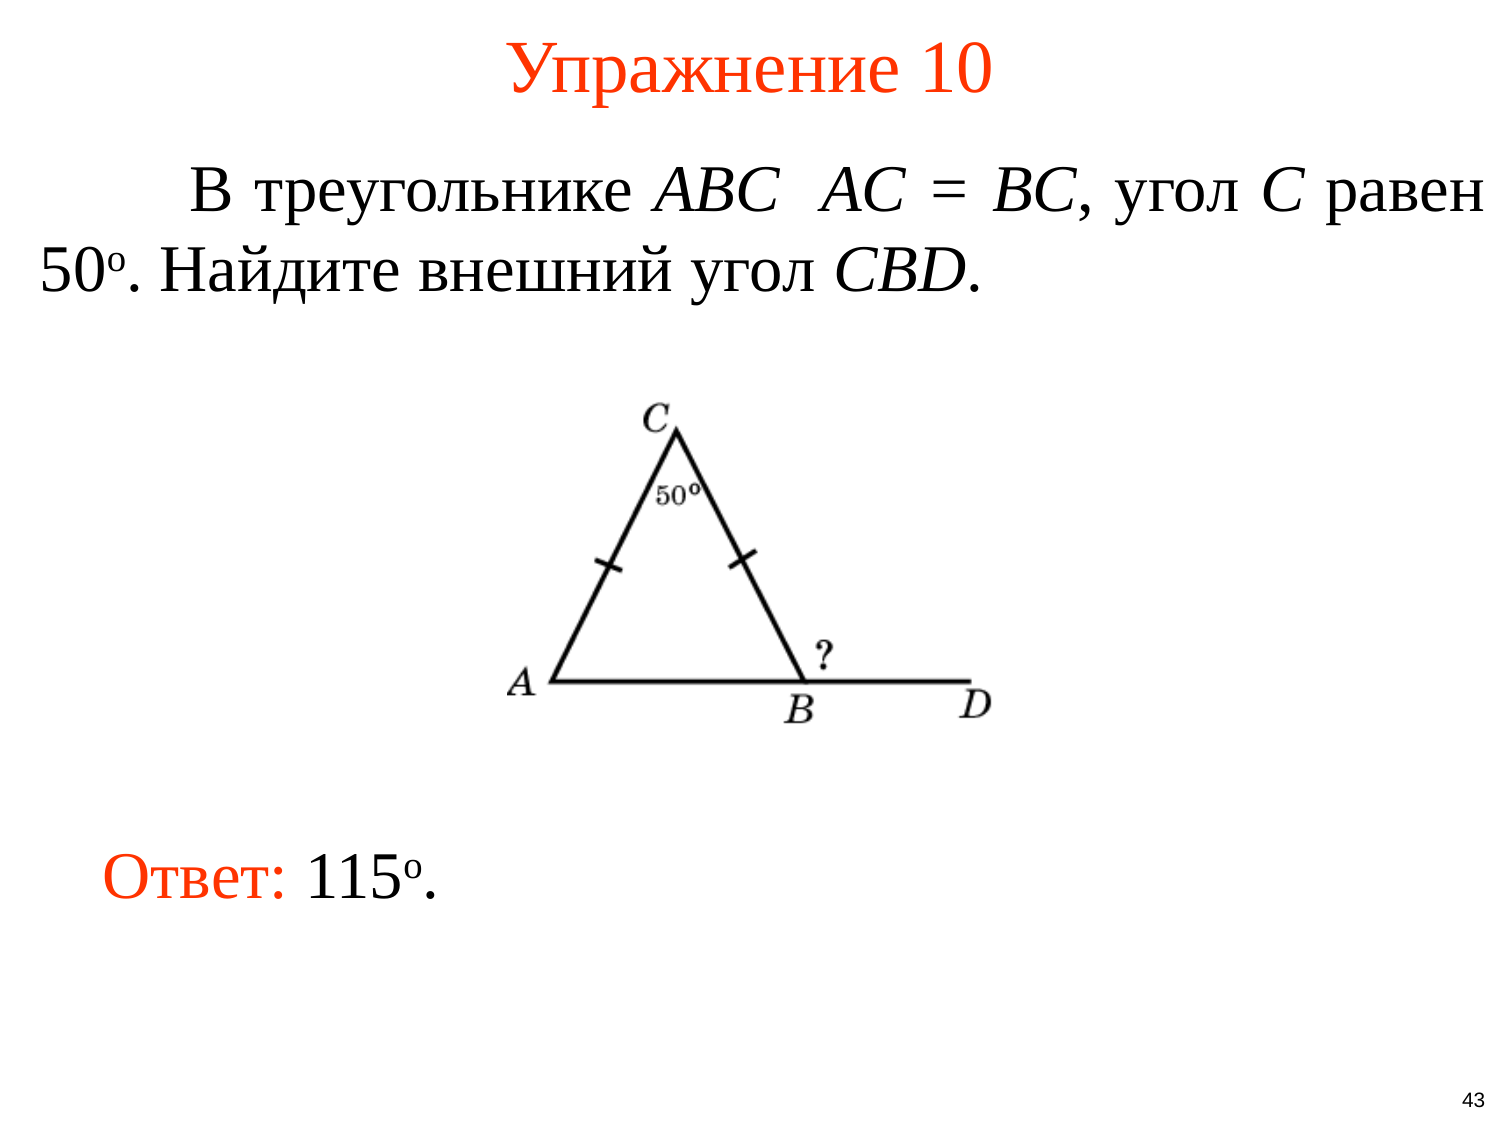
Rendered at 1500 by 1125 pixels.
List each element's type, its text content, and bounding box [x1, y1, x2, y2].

title Упражнение 10 [112, 24, 1388, 100]
text_box В треугольнике ABC AC = BC, угол C равен 50o. Найдите внешний угол CBD. [24, 137, 1500, 313]
text_box Ответ: 115о. [87, 824, 1400, 920]
picture [506, 393, 993, 732]
slide_number 43 [1417, 1079, 1500, 1125]
